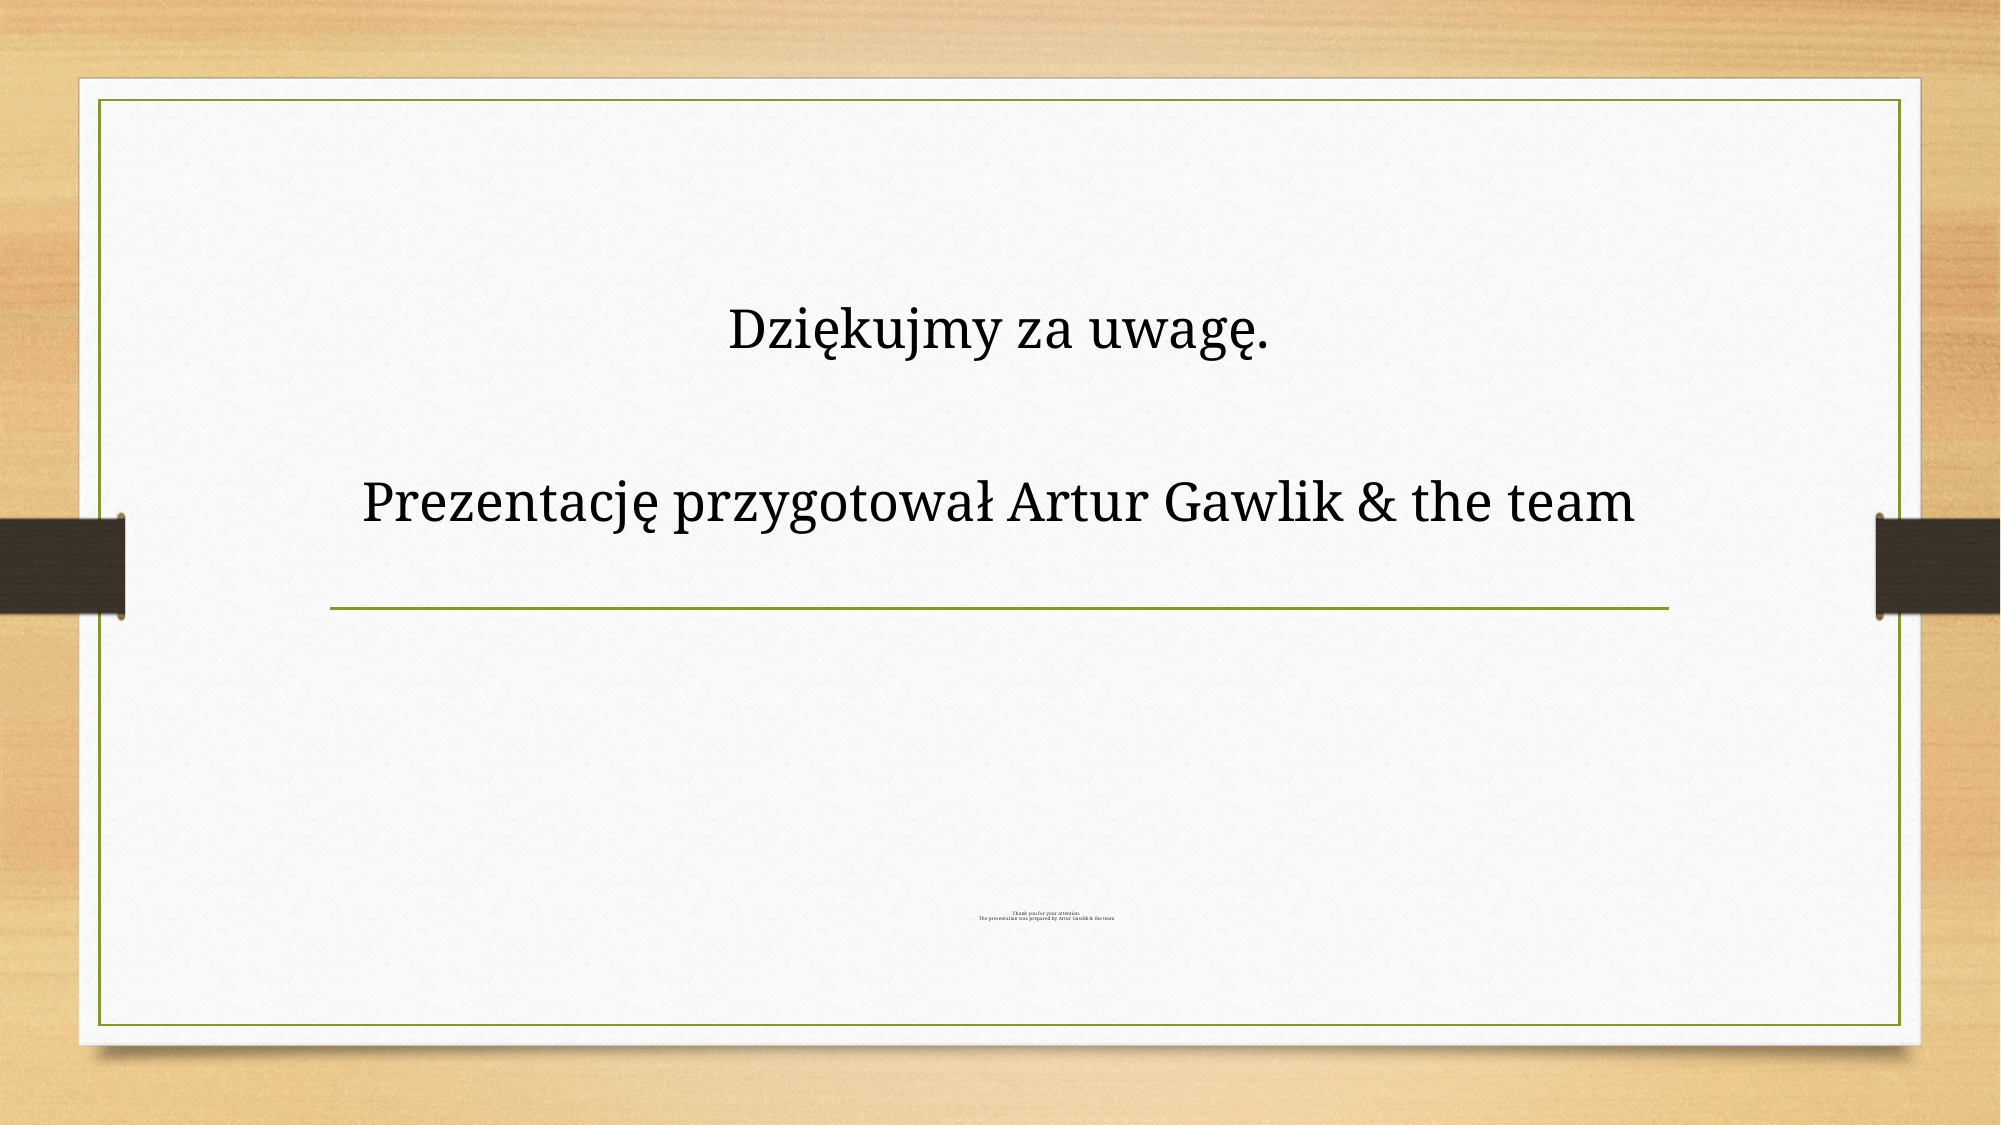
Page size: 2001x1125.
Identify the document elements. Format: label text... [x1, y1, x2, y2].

list Dziękujmy za uwagę. Prezentację przygotował Artur Gawlik & the team [330, 127, 1669, 586]
title Thank you for your attention. The presentation was prepared by Artur Gawlik & the team [330, 644, 1763, 935]
picture [0, 0, 2001, 1125]
